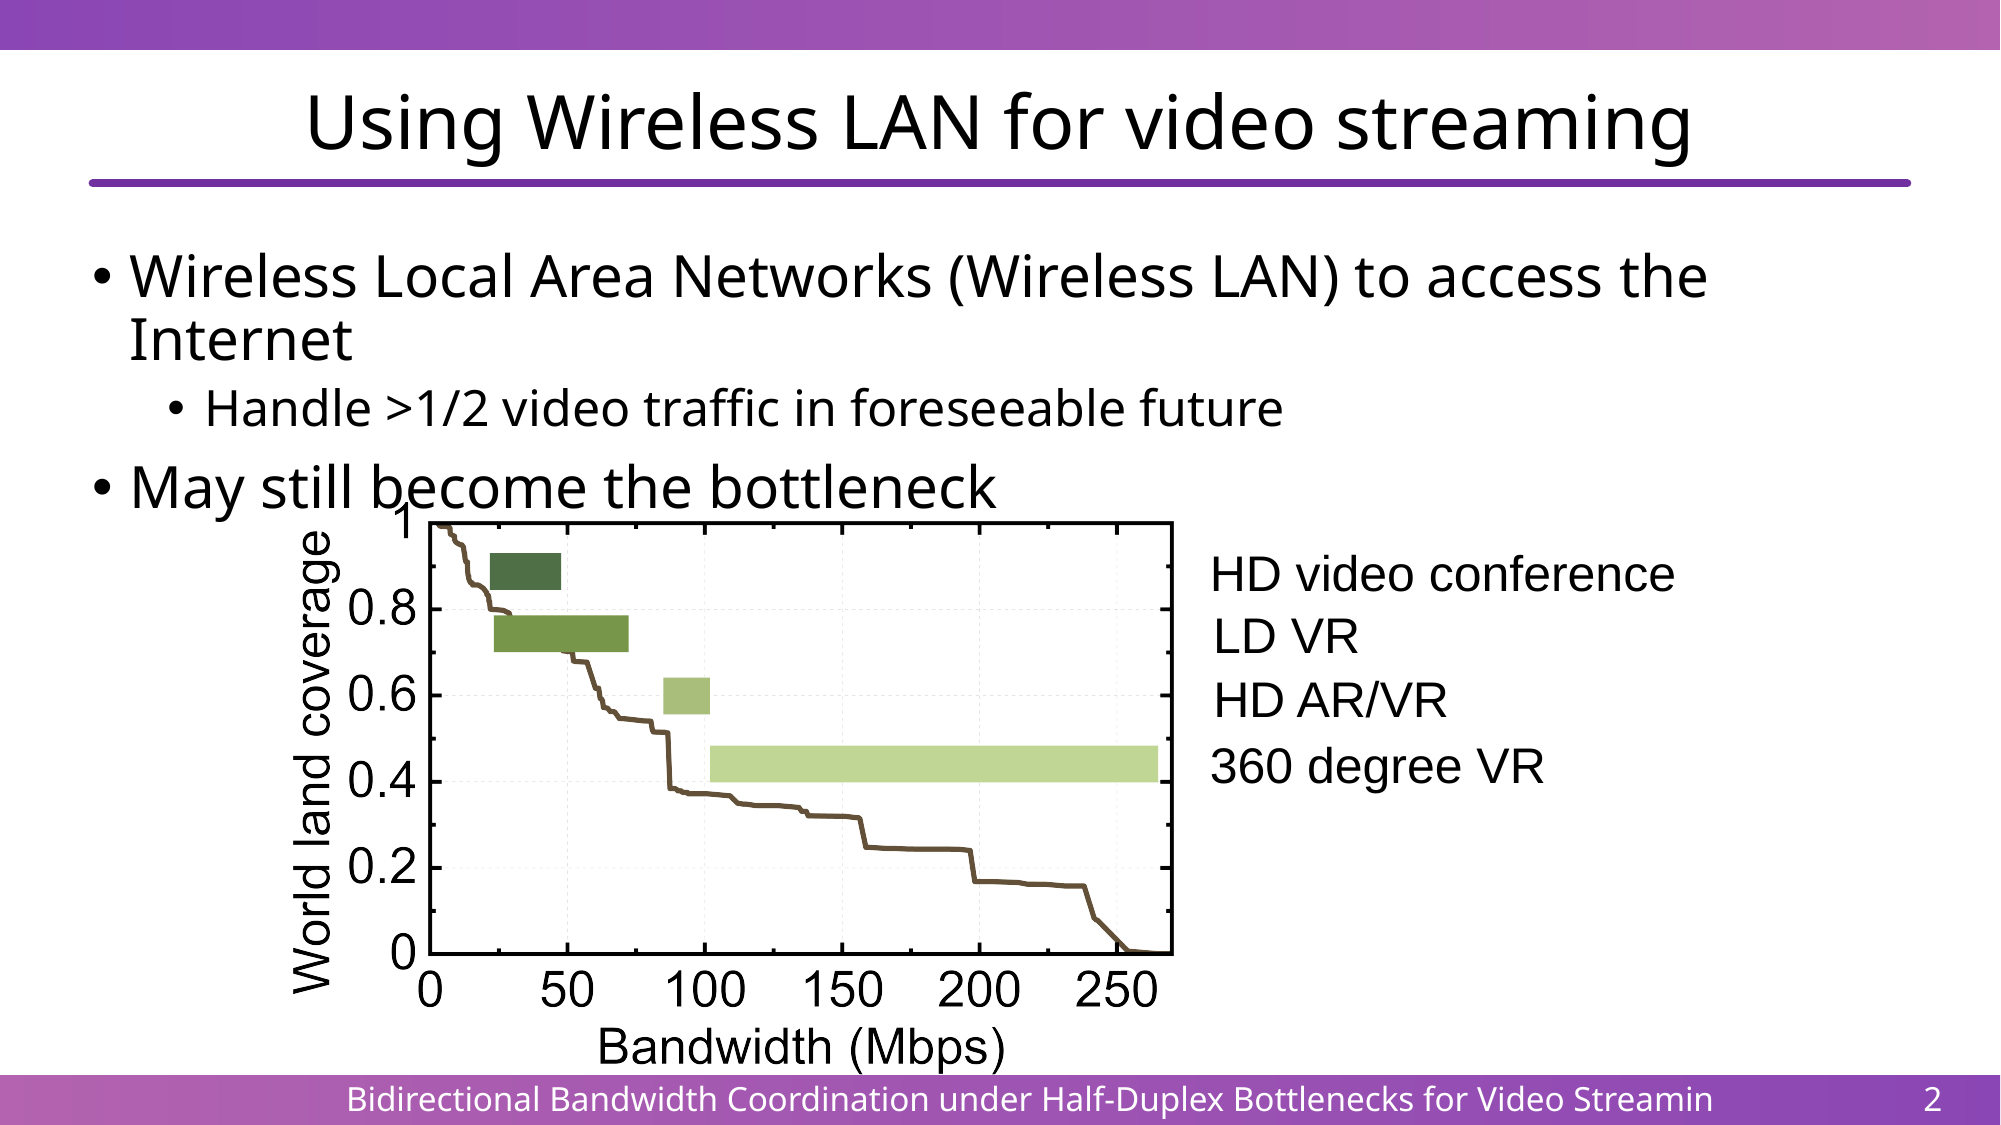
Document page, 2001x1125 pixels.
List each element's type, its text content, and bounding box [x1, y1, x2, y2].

footer Bidirectional Bandwidth Coordination under Half-Duplex Bottlenecks for Video Streaming [331, 1075, 1678, 1125]
text_box 360 degree VR [1195, 725, 1657, 801]
picture [280, 490, 1174, 1077]
title Using Wireless LAN for video streaming [137, 59, 1863, 192]
text_box HD AR/VR [1198, 660, 1694, 735]
slide_number 2 [1678, 1075, 1958, 1125]
text_box LD VR [1198, 609, 1565, 672]
list Wireless Local Area Networks (Wireless LAN) to access the Internet Handle >1/2 video traffic in foreseeable future May still become the bottleneck [77, 239, 1940, 1010]
text_box HD video conference [1195, 533, 1723, 609]
